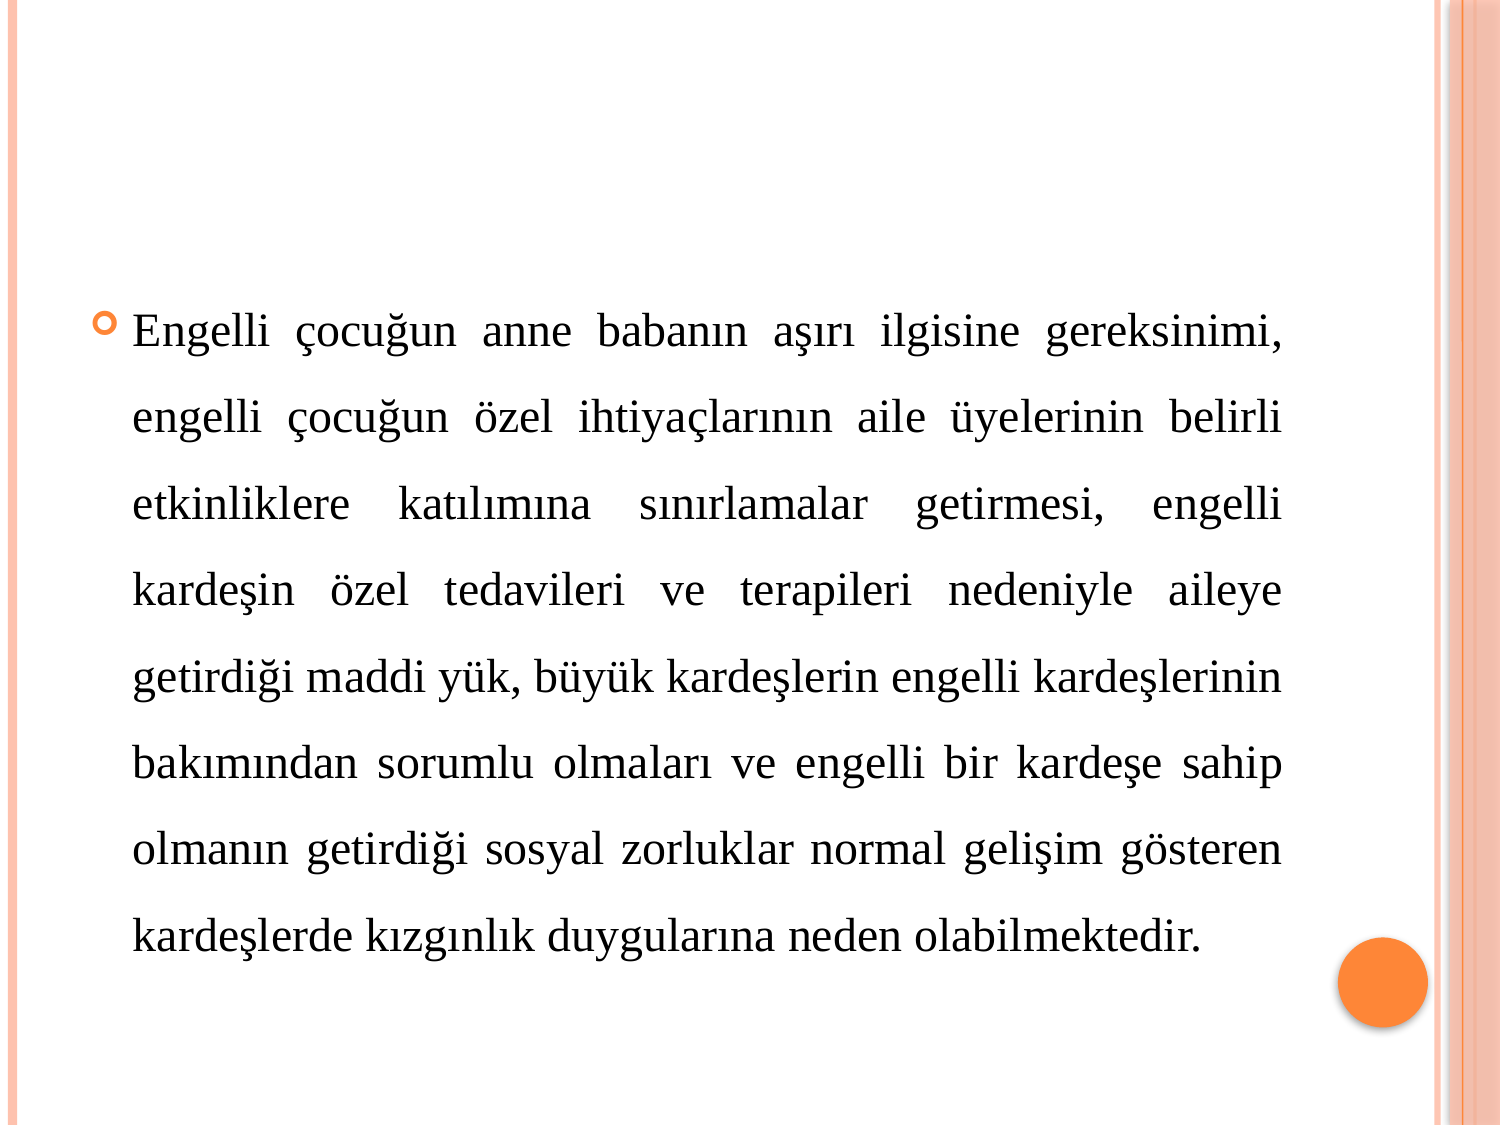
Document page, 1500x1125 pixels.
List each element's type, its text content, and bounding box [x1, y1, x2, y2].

list Engelli çocuğun anne babanın aşırı ilgisine gereksinimi, engelli çocuğun özel ihtiyaçlarının aile üyelerinin belirli etkinliklere katılımına sınırlamalar getirmesi, engelli kardeşin özel tedavileri ve terapileri nedeniyle aileye getirdiği maddi yük, büyük kardeşlerin engelli kardeşlerinin bakımından sorumlu olmaları ve engelli bir kardeşe sahip olmanın getirdiği sosyal zorluklar normal gelişim gösteren kardeşlerde kızgınlık duygularına neden olabilmektedir. [75, 262, 1300, 1062]
